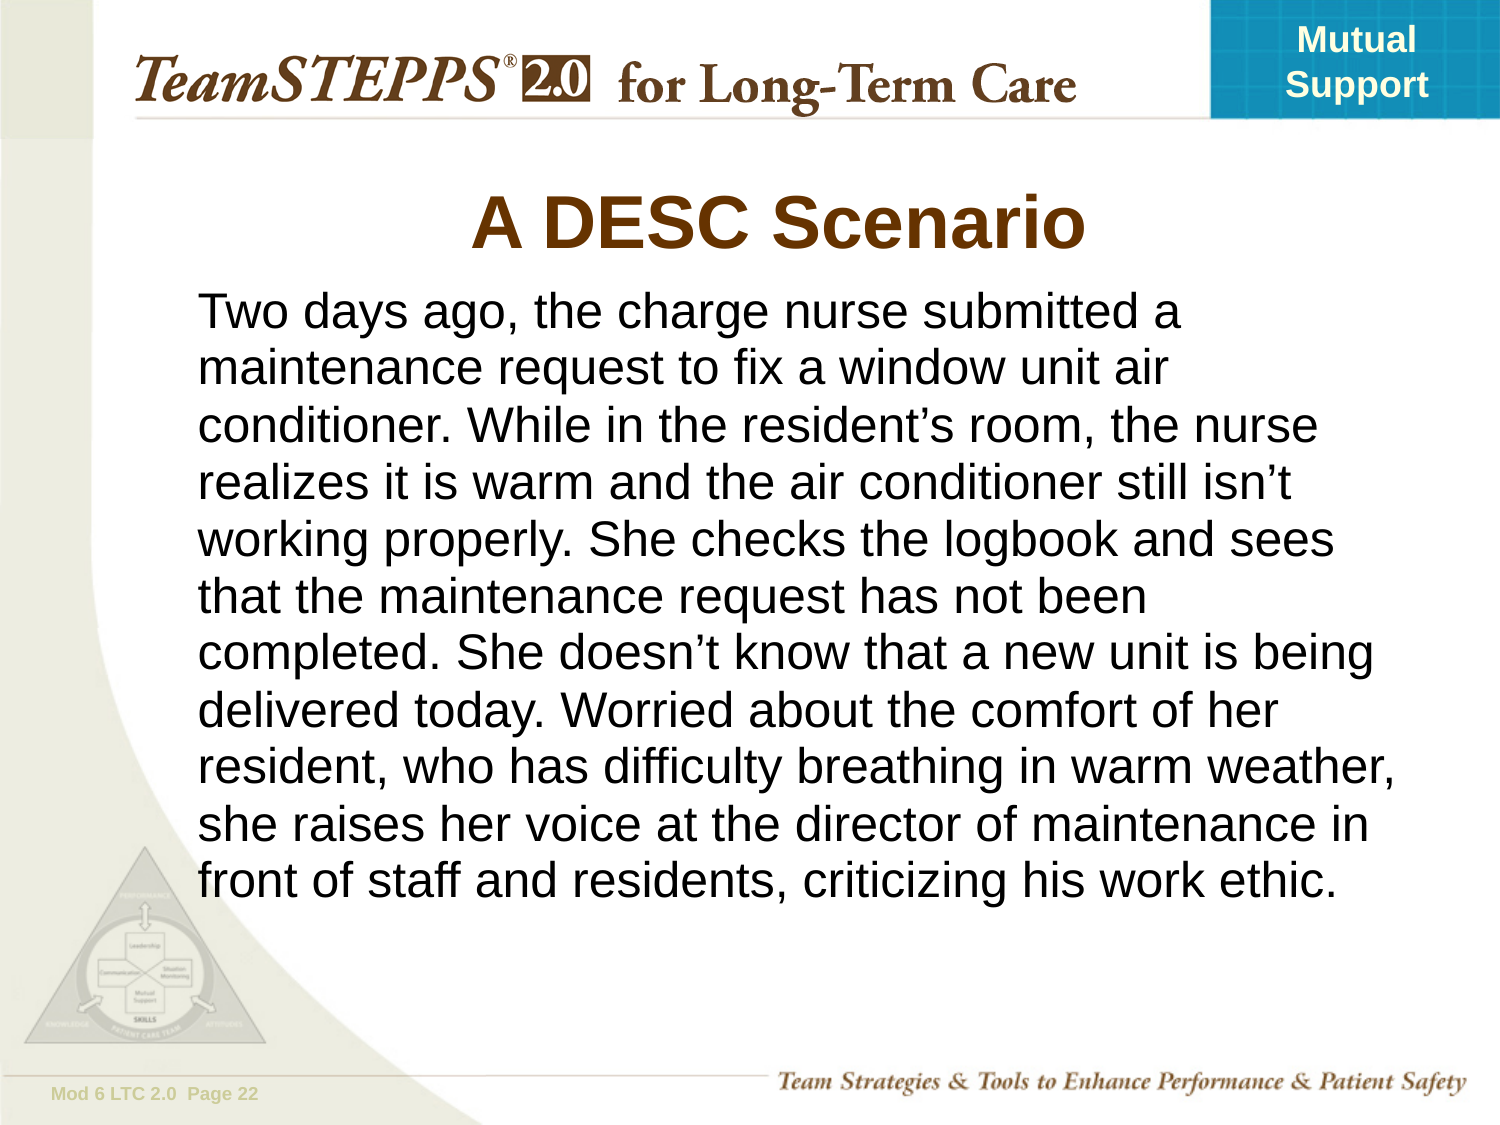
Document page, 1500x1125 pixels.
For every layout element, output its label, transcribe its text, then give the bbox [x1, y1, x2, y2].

picture [0, 0, 1500, 1125]
text_box Two days ago, the charge nurse submitted a maintenance request to fix a window unit air conditioner. While in the resident’s room, the nurse realizes it is warm and the air conditioner still isn’t working properly. She checks the logbook and sees that the maintenance request has not been completed. She doesn’t know that a new unit is being delivered today. Worried about the comfort of her resident, who has difficulty breathing in warm weather, she raises her voice at the director of maintenance in front of staff and residents, criticizing his work ethic. [126, 275, 1421, 982]
title A DESC Scenario [144, 143, 1415, 275]
